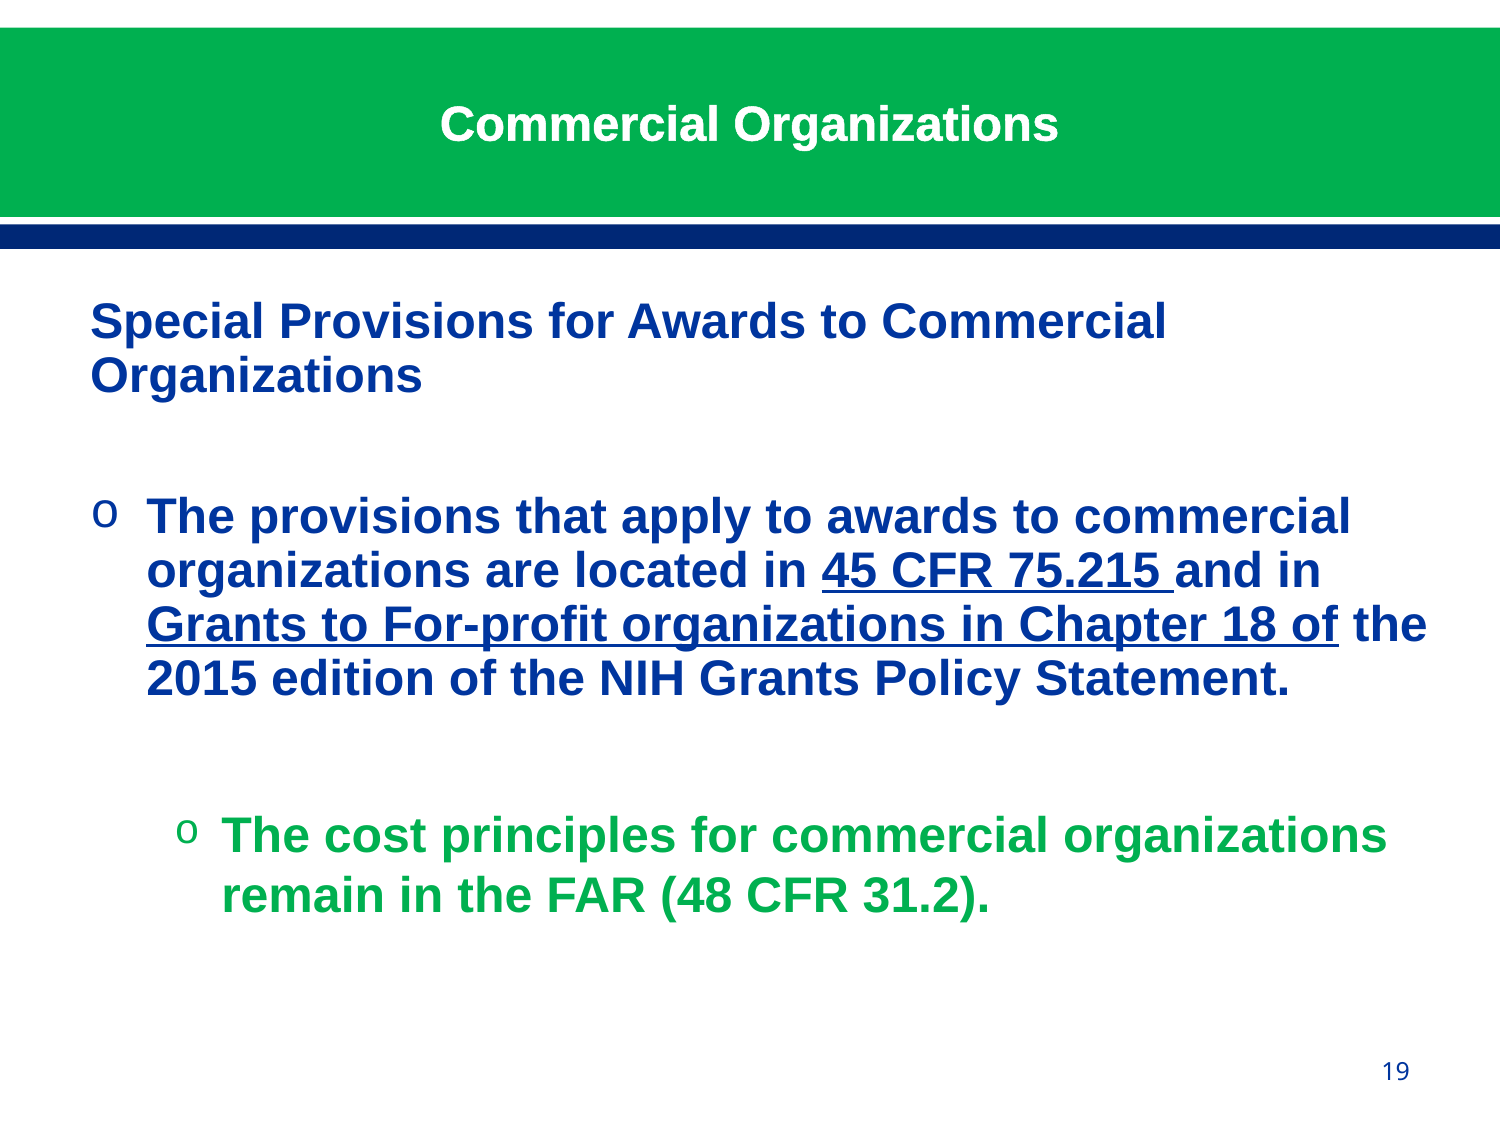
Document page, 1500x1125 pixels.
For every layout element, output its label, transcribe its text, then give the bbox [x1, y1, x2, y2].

slide_number 19 [1074, 1042, 1425, 1103]
list Special Provisions for Awards to Commercial Organizations The provisions that apply to awards to commercial organizations are located in 45 CFR 75.215 and in Grants to For-profit organizations in Chapter 18 of the 2015 edition of the NIH Grants Policy Statement. The cost principles for commercial organizations remain in the FAR (48 CFR 31.2). [74, 287, 1463, 938]
title Commercial Organizations [75, 29, 1425, 213]
